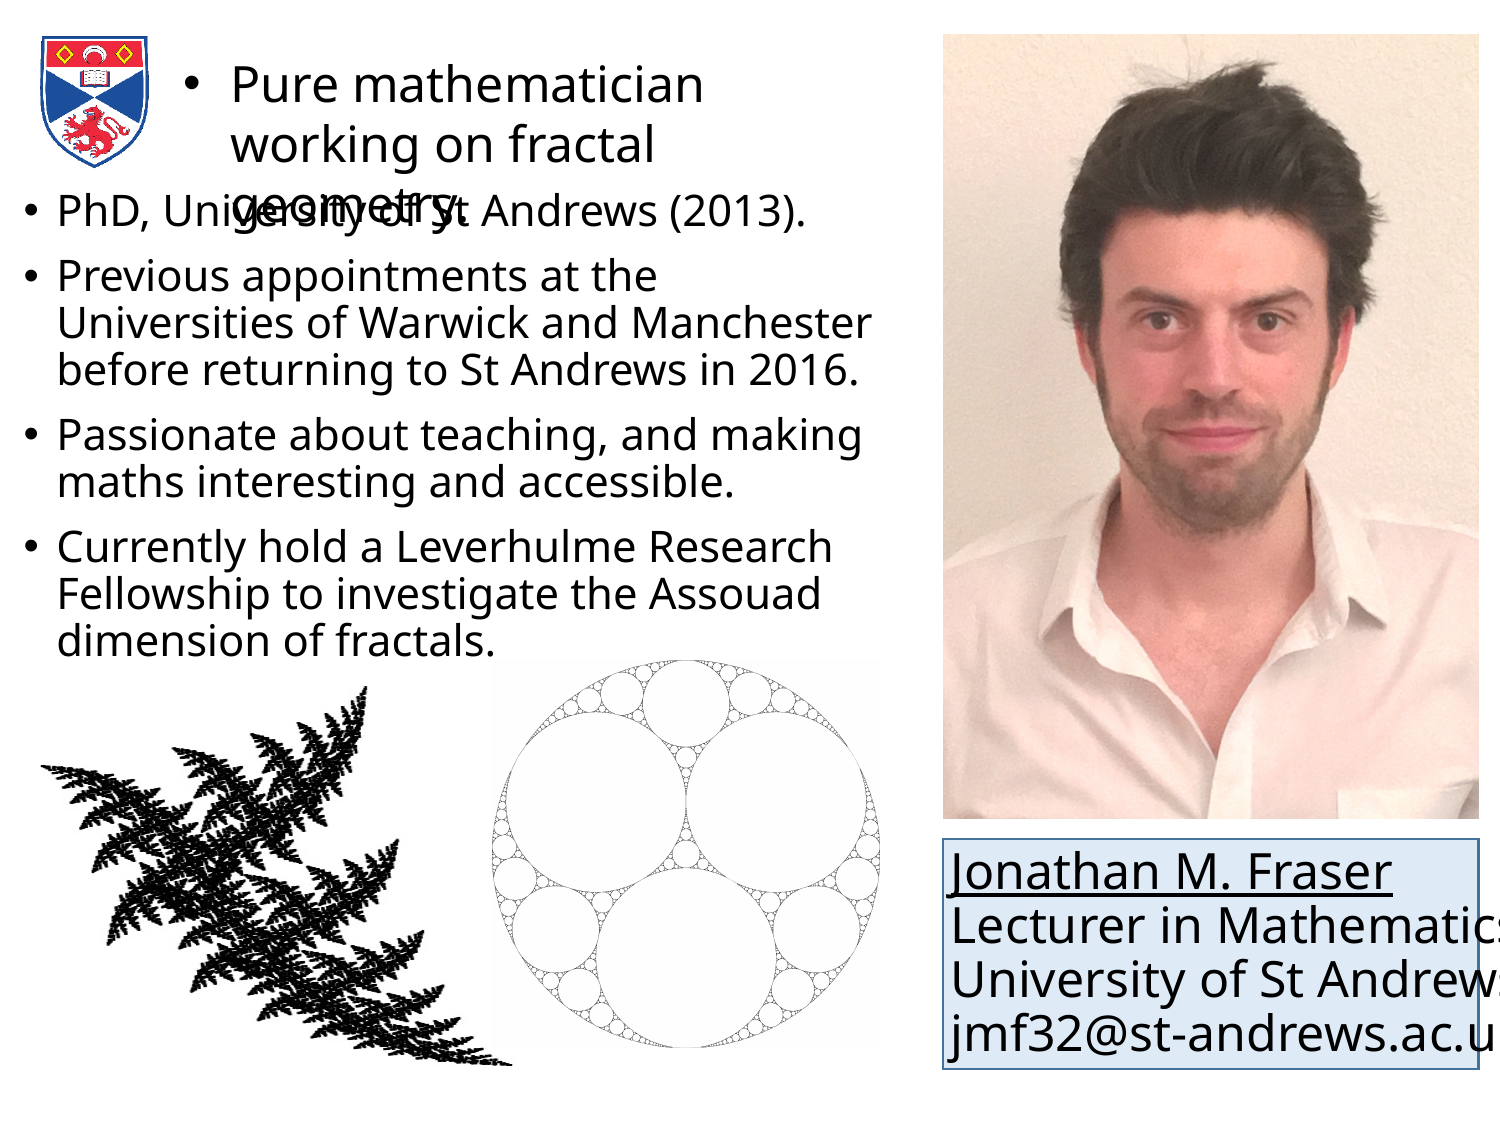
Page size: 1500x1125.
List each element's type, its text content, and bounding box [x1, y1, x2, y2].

list PhD, University of St Andrews (2013). Previous appointments at the Universities of Warwick and Manchester before returning to St Andrews in 2016. Passionate about teaching, and making maths interesting and accessible. Currently hold a Leverhulme Research Fellowship to investigate the Assouad dimension of fractals. [8, 181, 923, 741]
picture [38, 34, 150, 169]
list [943, 34, 1479, 819]
title Jonathan M. Fraser Lecturer in Mathematics University of St Andrews jmf32@st-andrews.ac.uk [935, 821, 1500, 1087]
picture [36, 660, 880, 1072]
text_box Pure mathematician working on fractal geometry. [168, 45, 902, 240]
